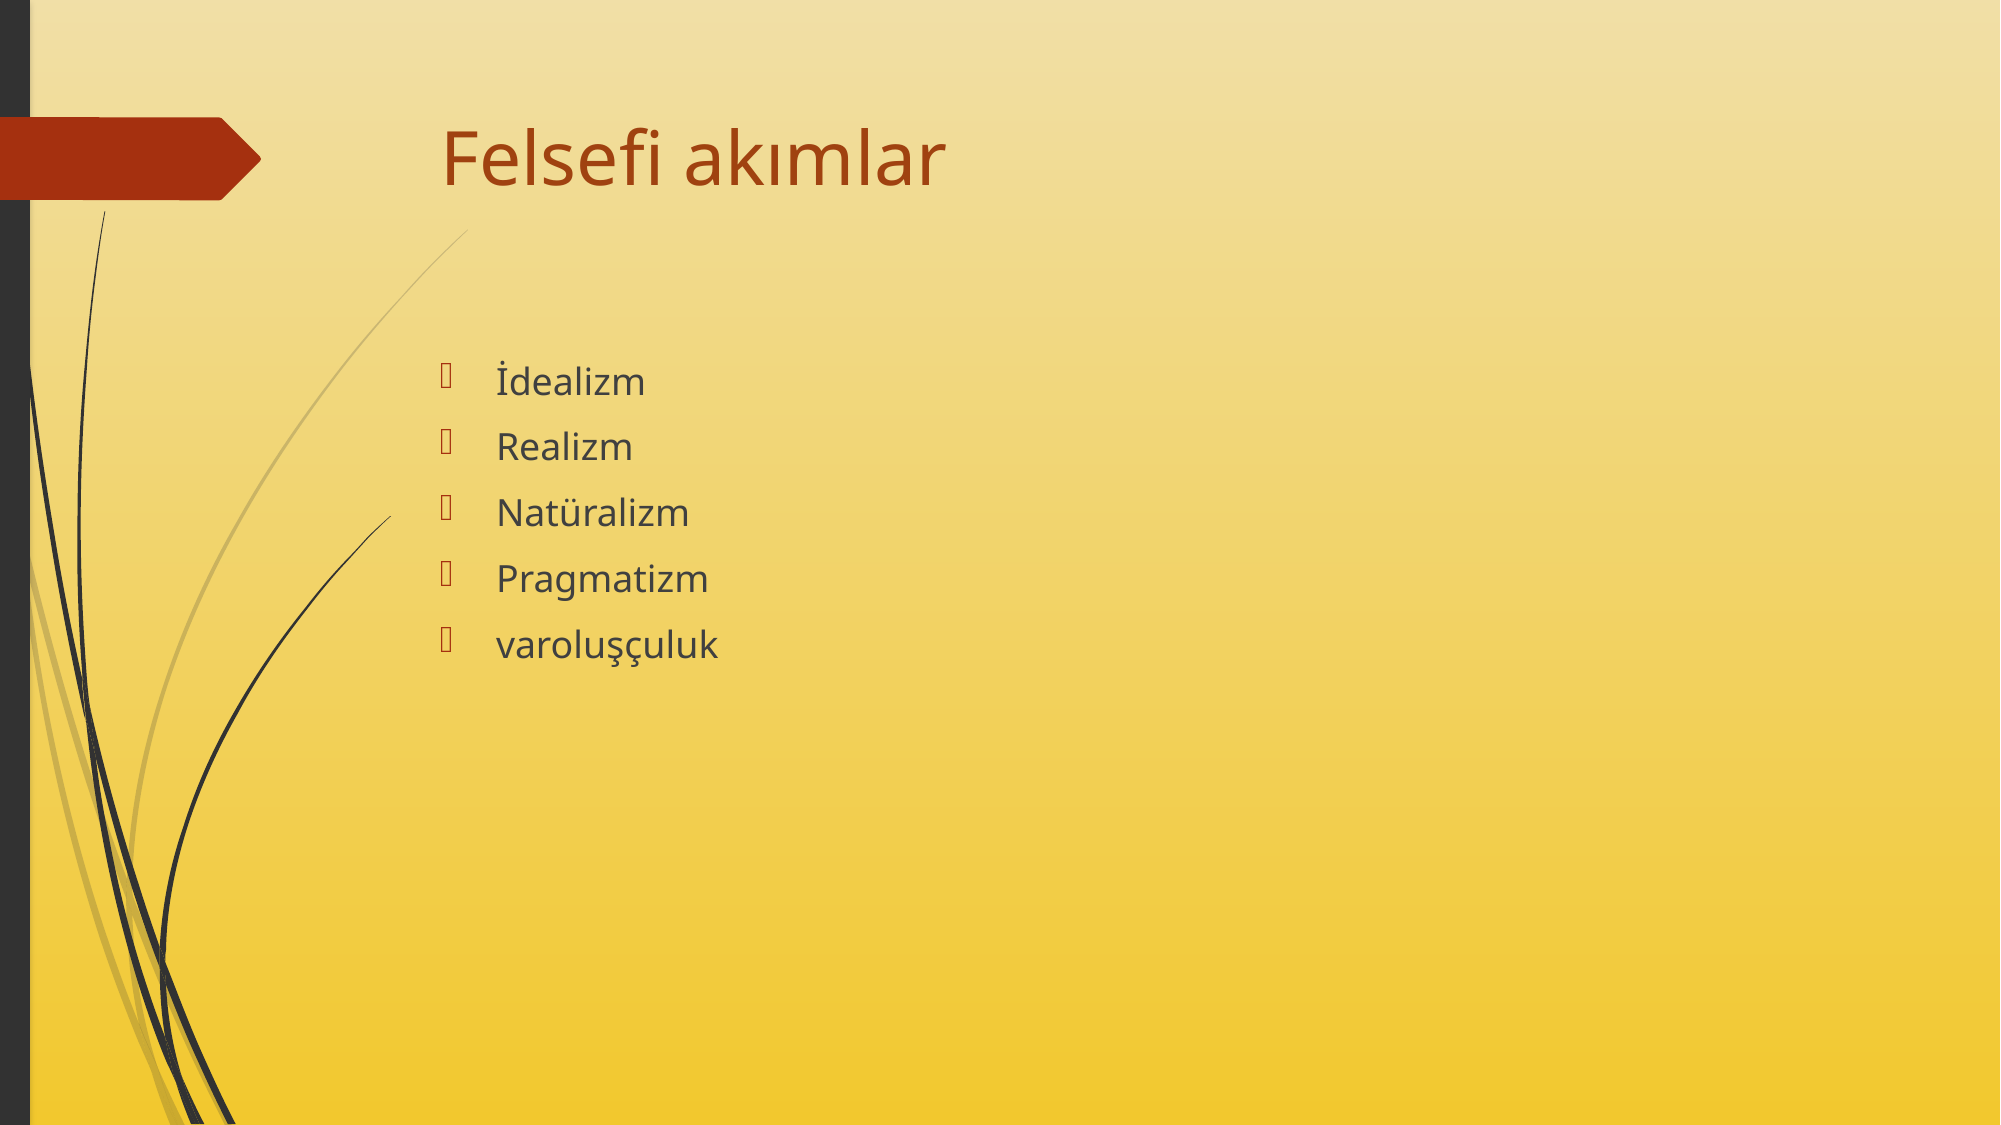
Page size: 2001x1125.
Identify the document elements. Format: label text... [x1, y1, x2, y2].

title Felsefi akımlar [425, 102, 1888, 313]
list İdealizm Realizm Natüralizm Pragmatizm varoluşçuluk [424, 350, 1888, 970]
